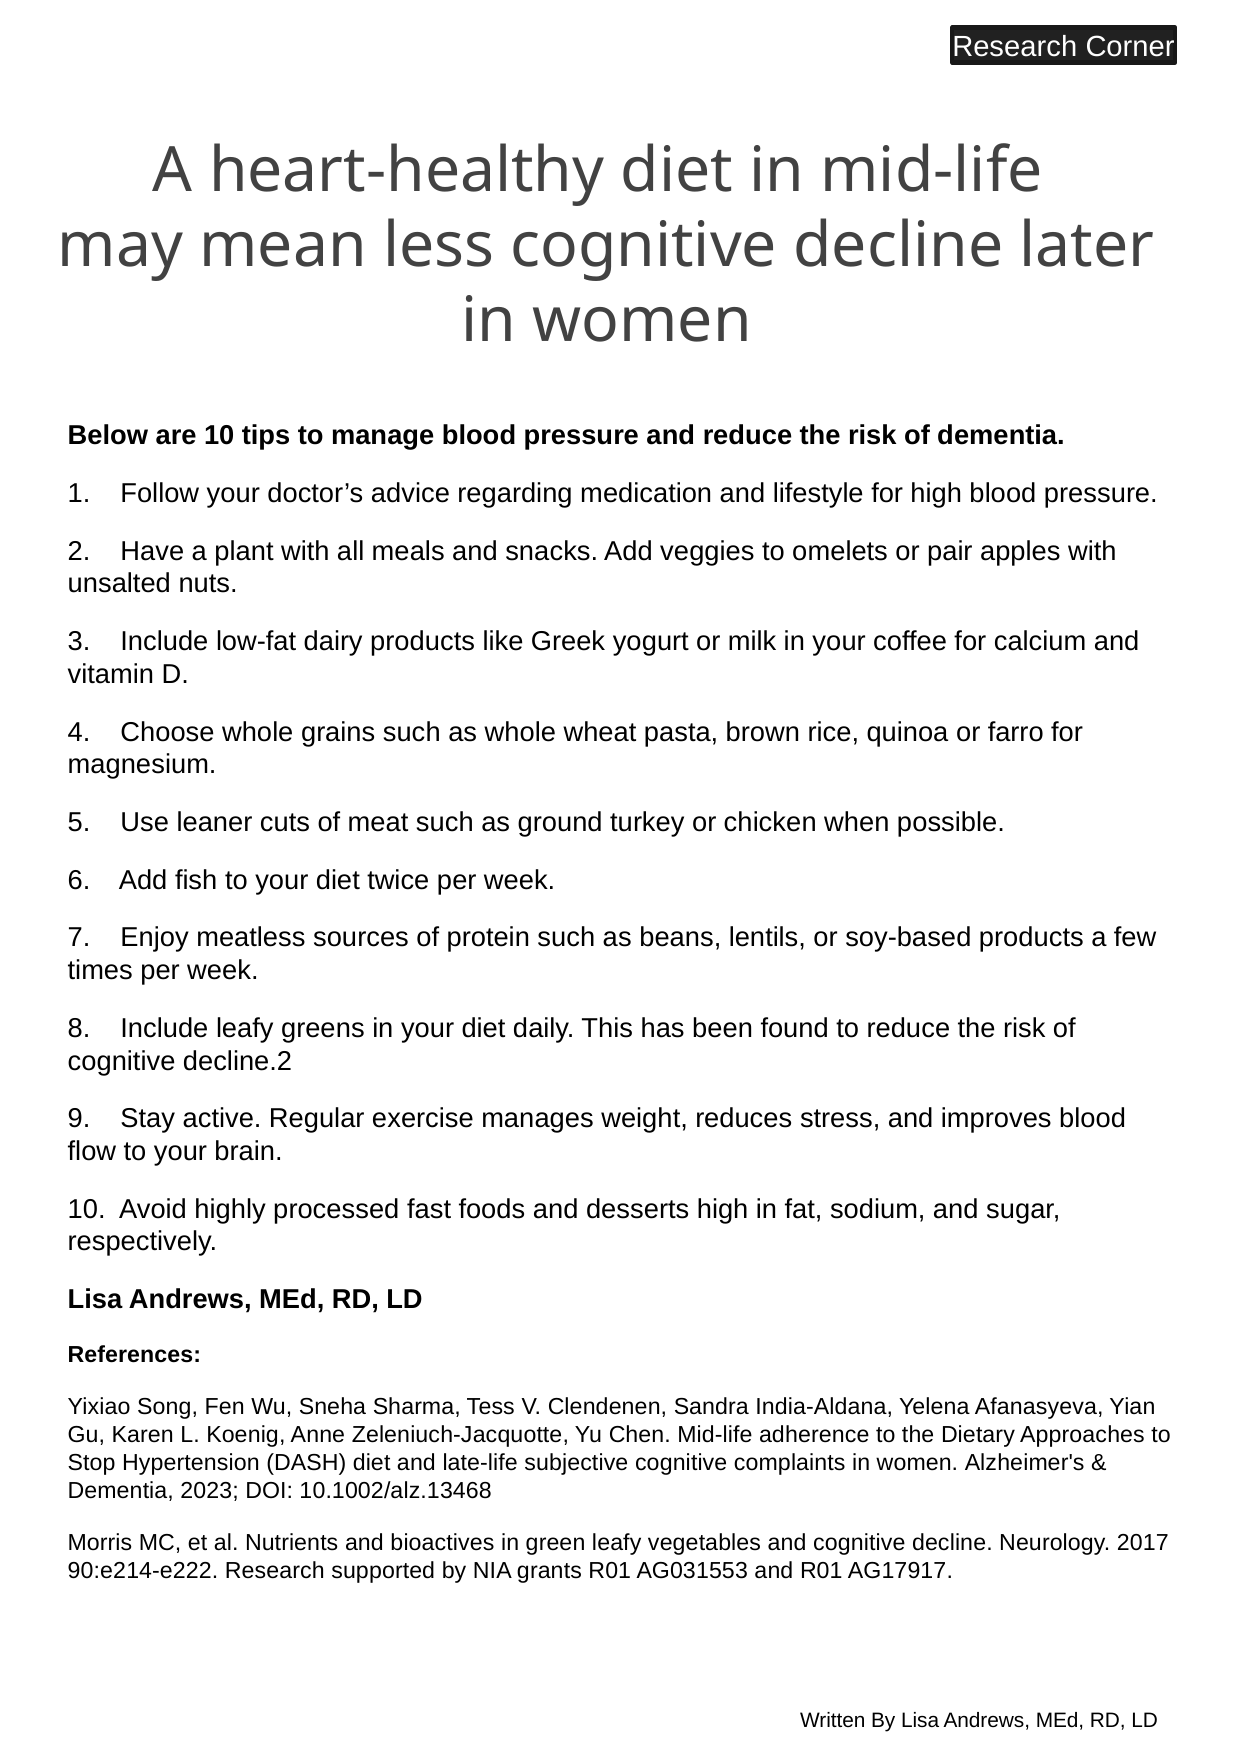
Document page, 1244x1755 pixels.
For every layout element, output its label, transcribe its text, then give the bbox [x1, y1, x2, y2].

text_box Written By Lisa Andrews, MEd, RD, LD [40, 1693, 1173, 1744]
text_box Below are 10 tips to manage blood pressure and reduce the risk of dementia. 1. Follow your doctor’s advice regarding medication and lifestyle for high blood pressure. 2. Have a plant with all meals and snacks. Add veggies to omelets or pair apples with unsalted nuts. 3. Include low-fat dairy products like Greek yogurt or milk in your coffee for calcium and vitamin D. 4. Choose whole grains such as whole wheat pasta, brown rice, quinoa or farro for magnesium. 5. Use leaner cuts of meat such as ground turkey or chicken when possible. 6. Add fish to your diet twice per week. 7. Enjoy meatless sources of protein such as beans, lentils, or soy-based products a few times per week. 8. Include leafy greens in your diet daily. This has been found to reduce the risk of cognitive decline.2 9. Stay active. Regular exercise manages weight, reduces stress, and improves blood flow to your brain. 10. Avoid highly processed fast foods and desserts high in fat, sodium, and sugar, respectively. Lisa Andrews, MEd, RD, LD References: Yixiao Song, Fen Wu, Sneha Sharma, Tess V. Clendenen, Sandra India‐Aldana, Yelena Afanasyeva, Yian Gu, Karen L. Koenig, Anne Zeleniuch‐Jacquotte, Yu Chen. Mid‐life adherence to the Dietary Approaches to Stop Hypertension (DASH) diet and late‐life subjective cognitive complaints in women. Alzheimer's & Dementia, 2023; DOI: 10.1002/alz.13468 Morris MC, et al. Nutrients and bioactives in green leafy vegetables and cognitive decline. Neurology. 2017 90:e214-e222. Research supported by NIA grants R01 AG031553 and R01 AG17917. [67, 417, 1177, 1584]
text_box Research Corner [952, 27, 1176, 63]
text_box A heart-healthy diet in mid-life may mean less cognitive decline later in women [40, 121, 1173, 362]
